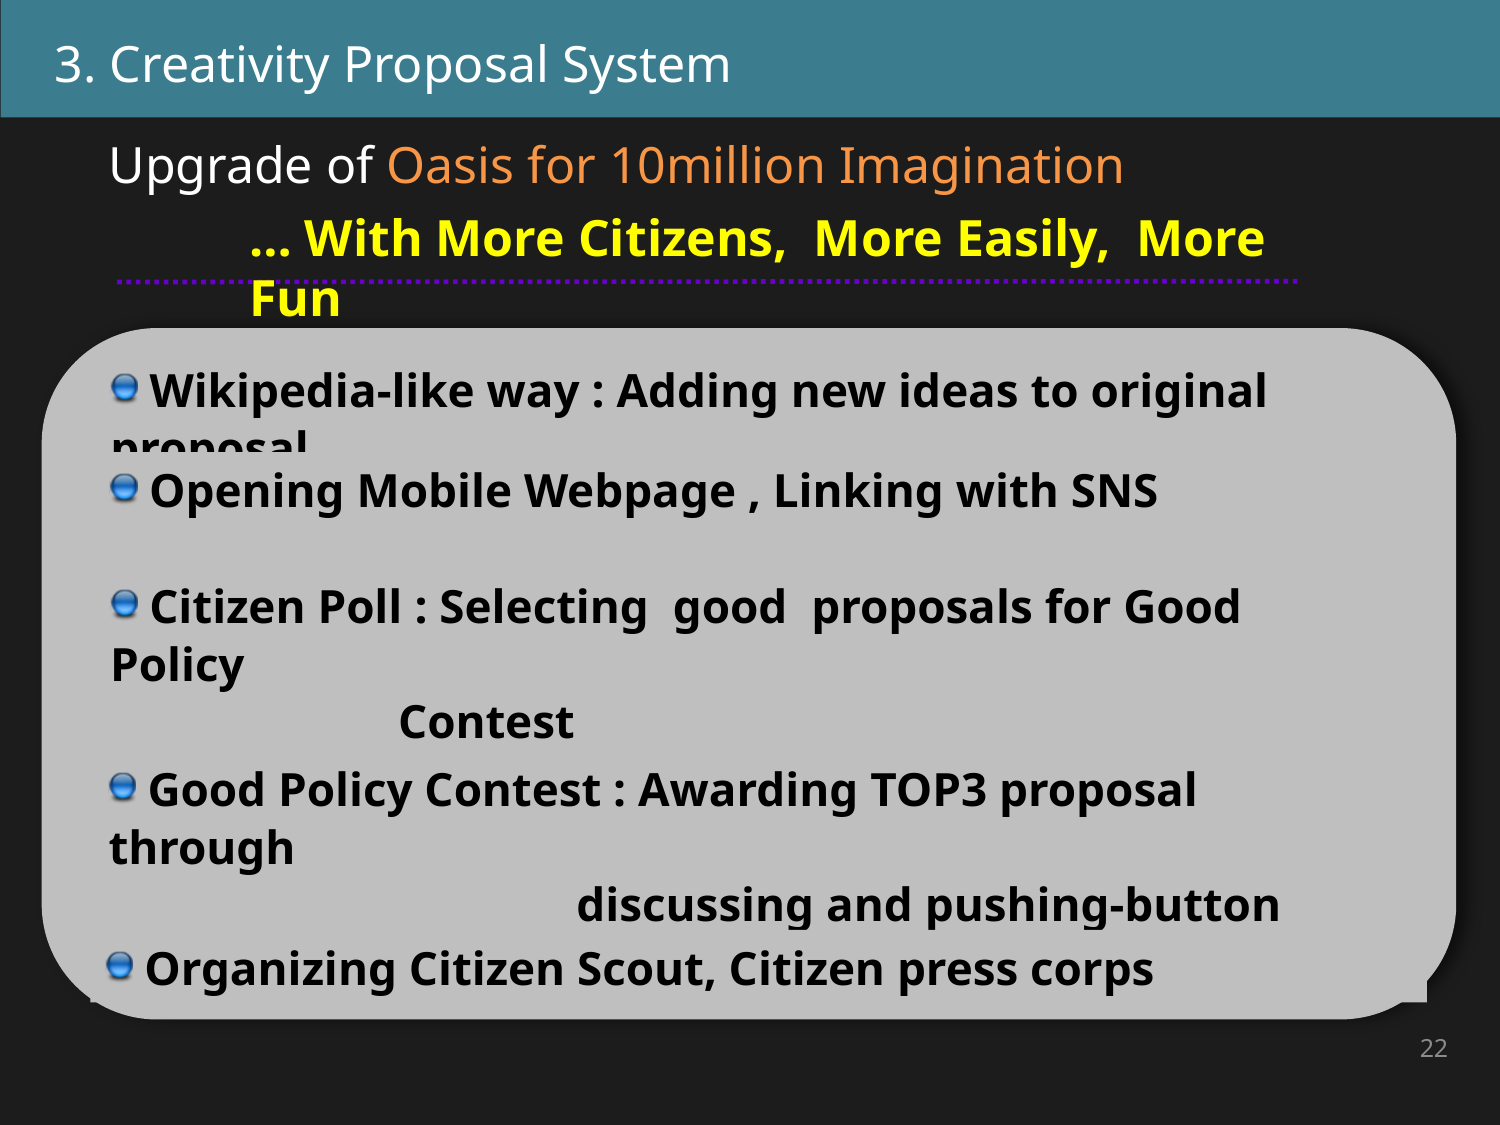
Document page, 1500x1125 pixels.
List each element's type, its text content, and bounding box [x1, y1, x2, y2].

text_box [0, 0, 1500, 118]
slide_number 22 [1113, 1019, 1464, 1080]
text_box Upgrade of Oasis for 10million Imagination [93, 104, 1181, 223]
text_box 3. Creativity Proposal System [40, 17, 1435, 109]
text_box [41, 327, 1457, 1020]
text_box … With More Citizens, More Easily, More Fun [234, 199, 1369, 317]
